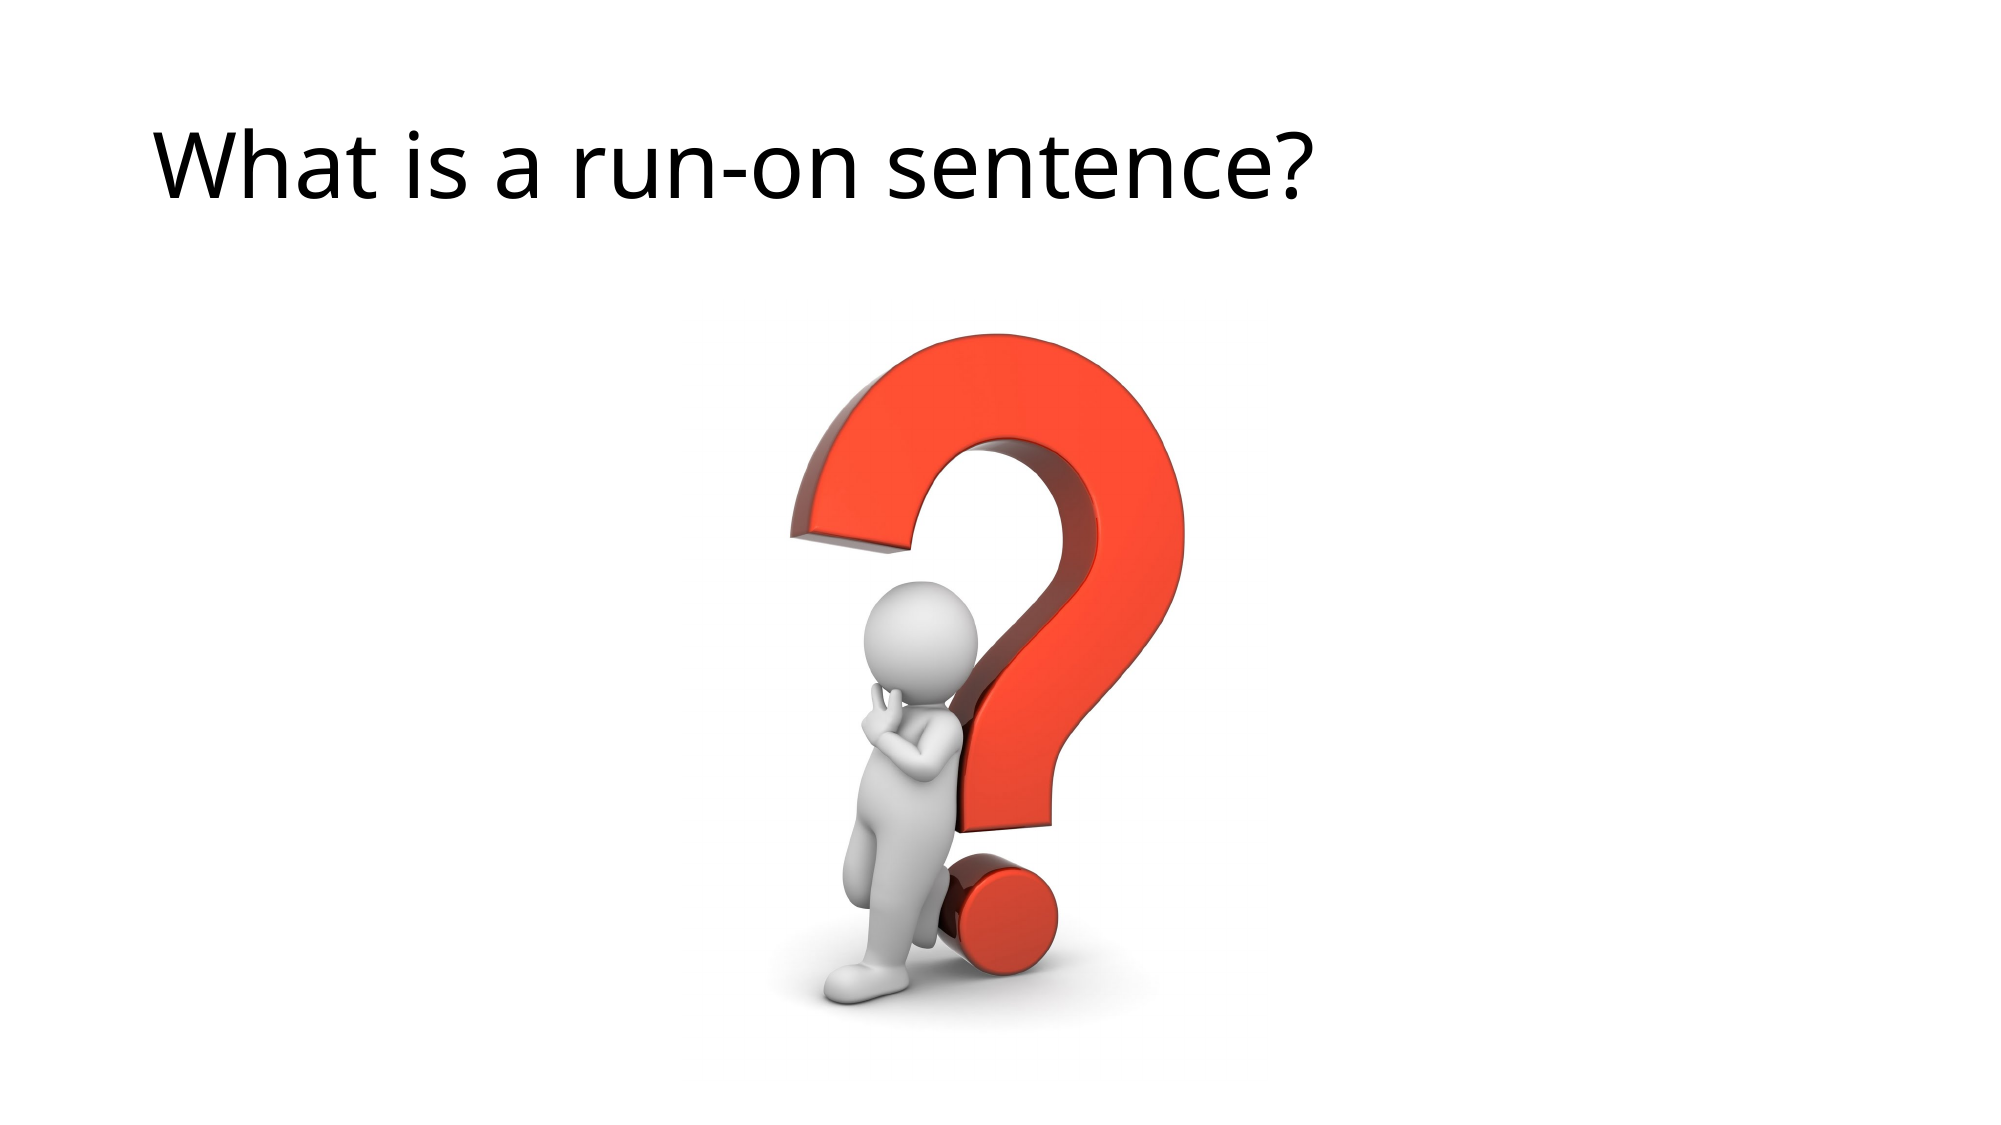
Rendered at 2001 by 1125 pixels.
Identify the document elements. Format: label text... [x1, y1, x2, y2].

title What is a run-on sentence? [137, 59, 1863, 278]
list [682, 299, 1268, 1081]
